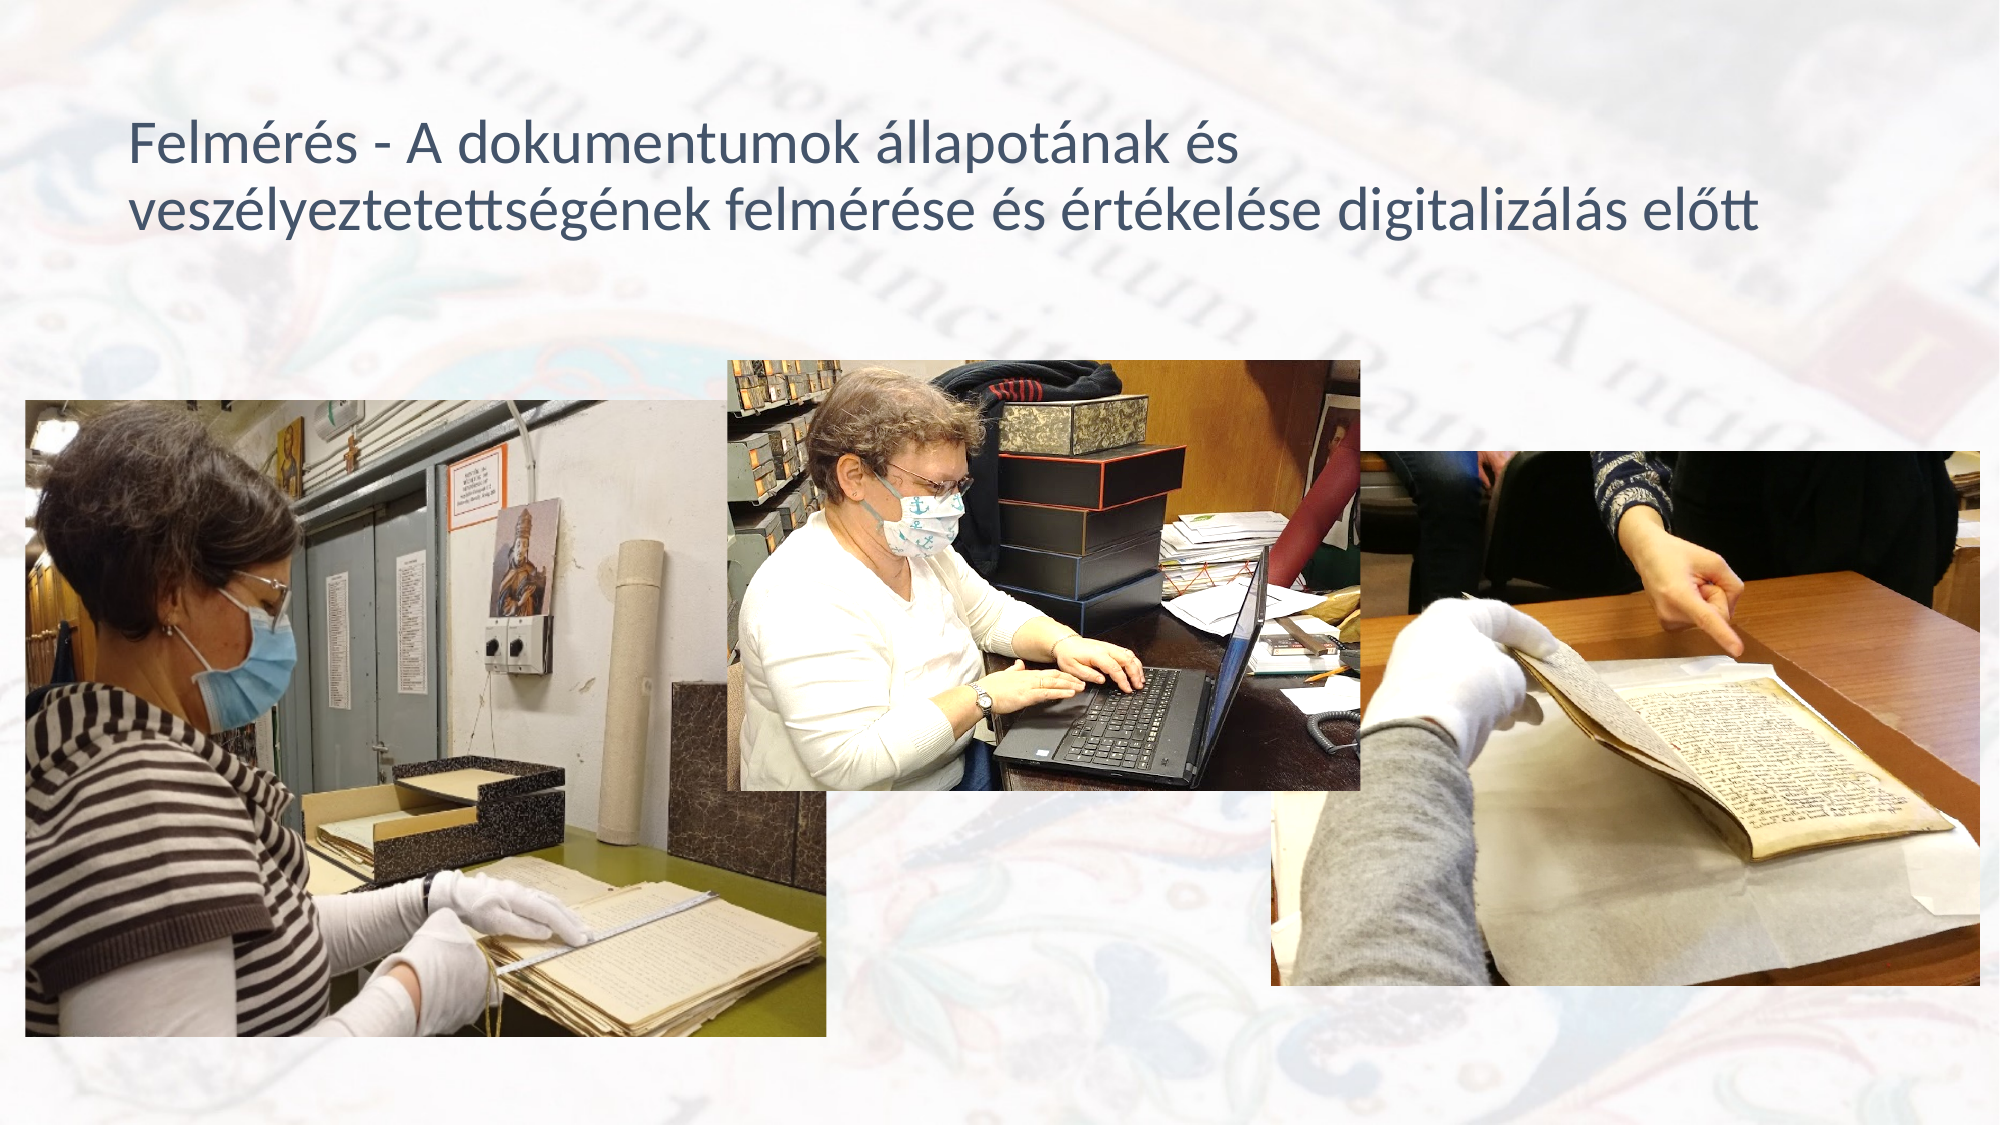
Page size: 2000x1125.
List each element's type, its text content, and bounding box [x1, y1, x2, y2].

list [25, 400, 827, 1037]
title Felmérés - A dokumentumok állapotának és veszélyeztetettségének felmérése és értékelése digitalizálás előtt [114, 118, 1839, 236]
picture [0, 0, 2000, 1125]
